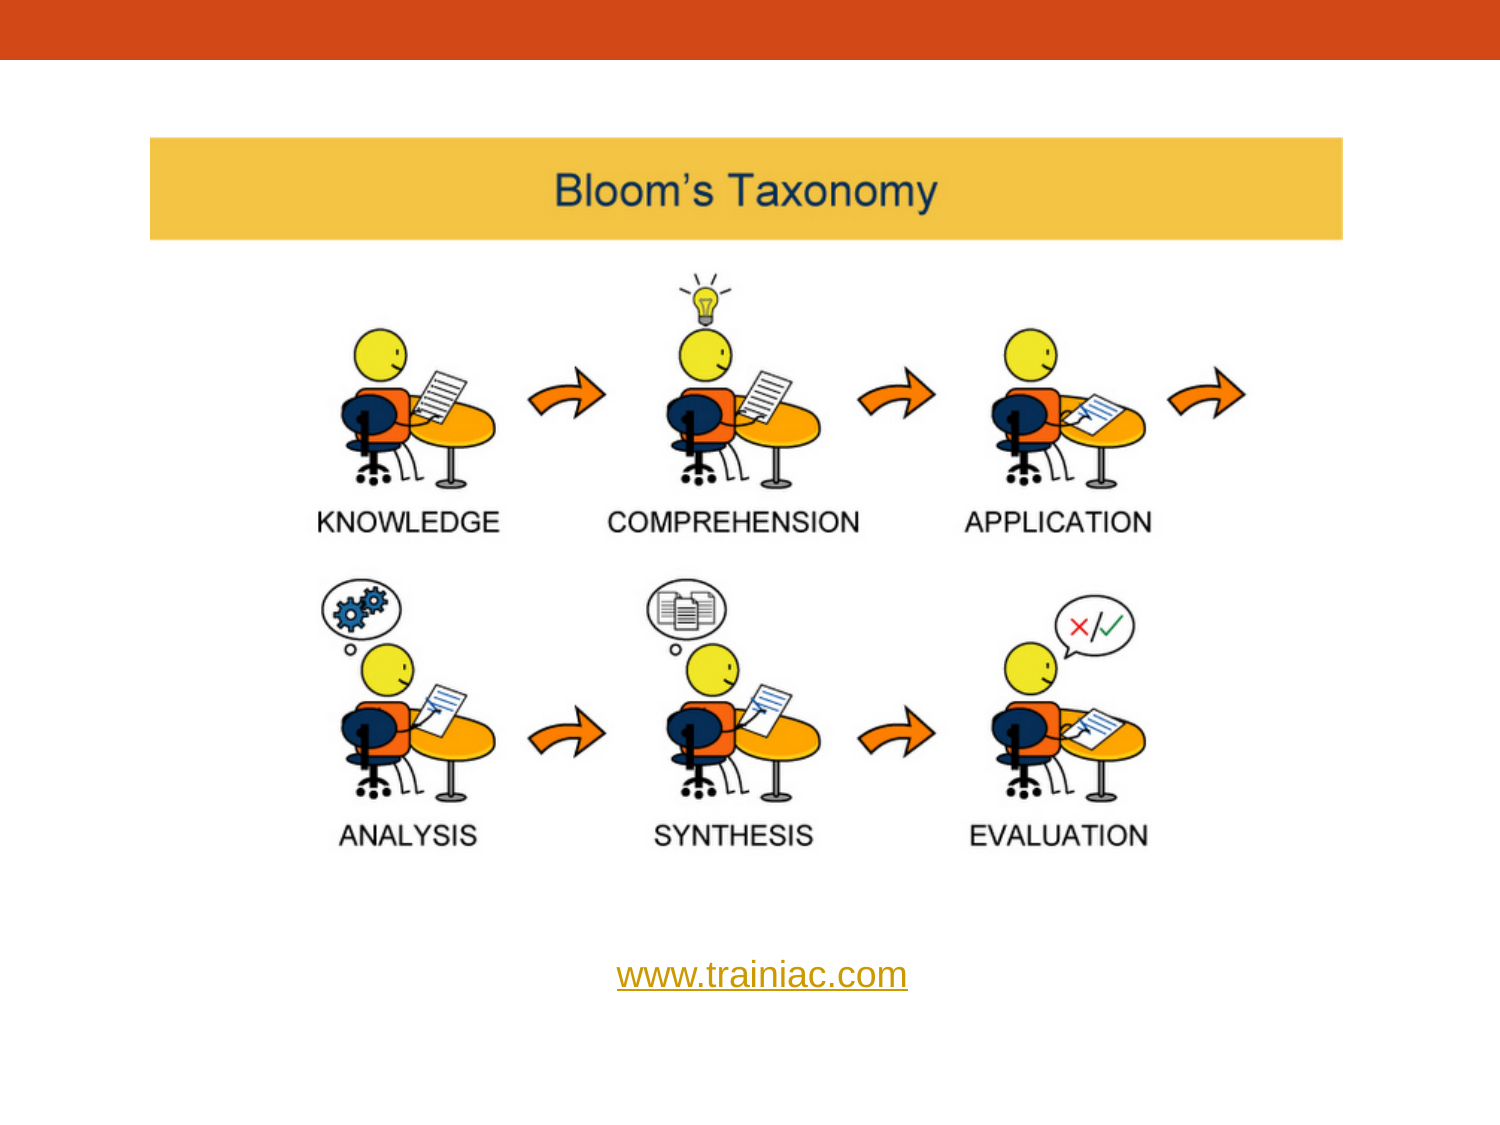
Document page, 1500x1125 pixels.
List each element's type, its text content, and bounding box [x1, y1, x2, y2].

picture [149, 137, 1344, 901]
text_box www.trainiac.com [601, 942, 923, 1002]
